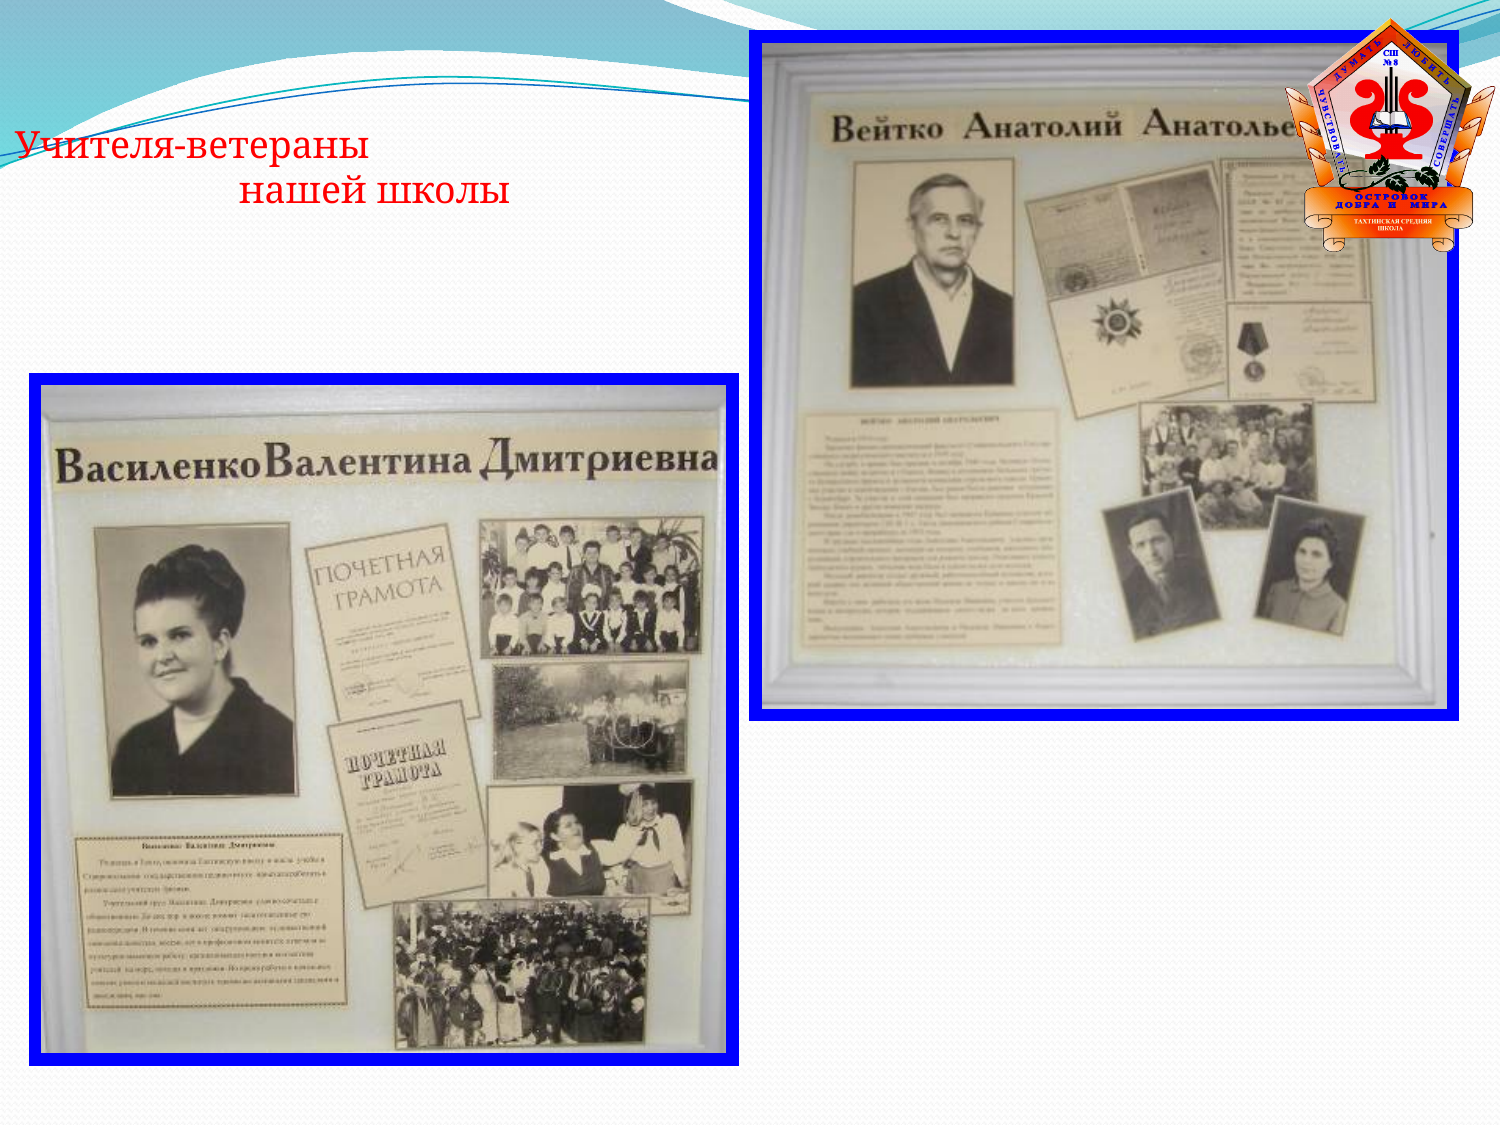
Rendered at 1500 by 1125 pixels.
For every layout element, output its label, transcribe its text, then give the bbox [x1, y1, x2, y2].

picture [1285, 18, 1500, 258]
picture [761, 42, 1447, 709]
text_box Учителя-ветераны нашей школы [0, 113, 750, 219]
picture [40, 385, 727, 1054]
